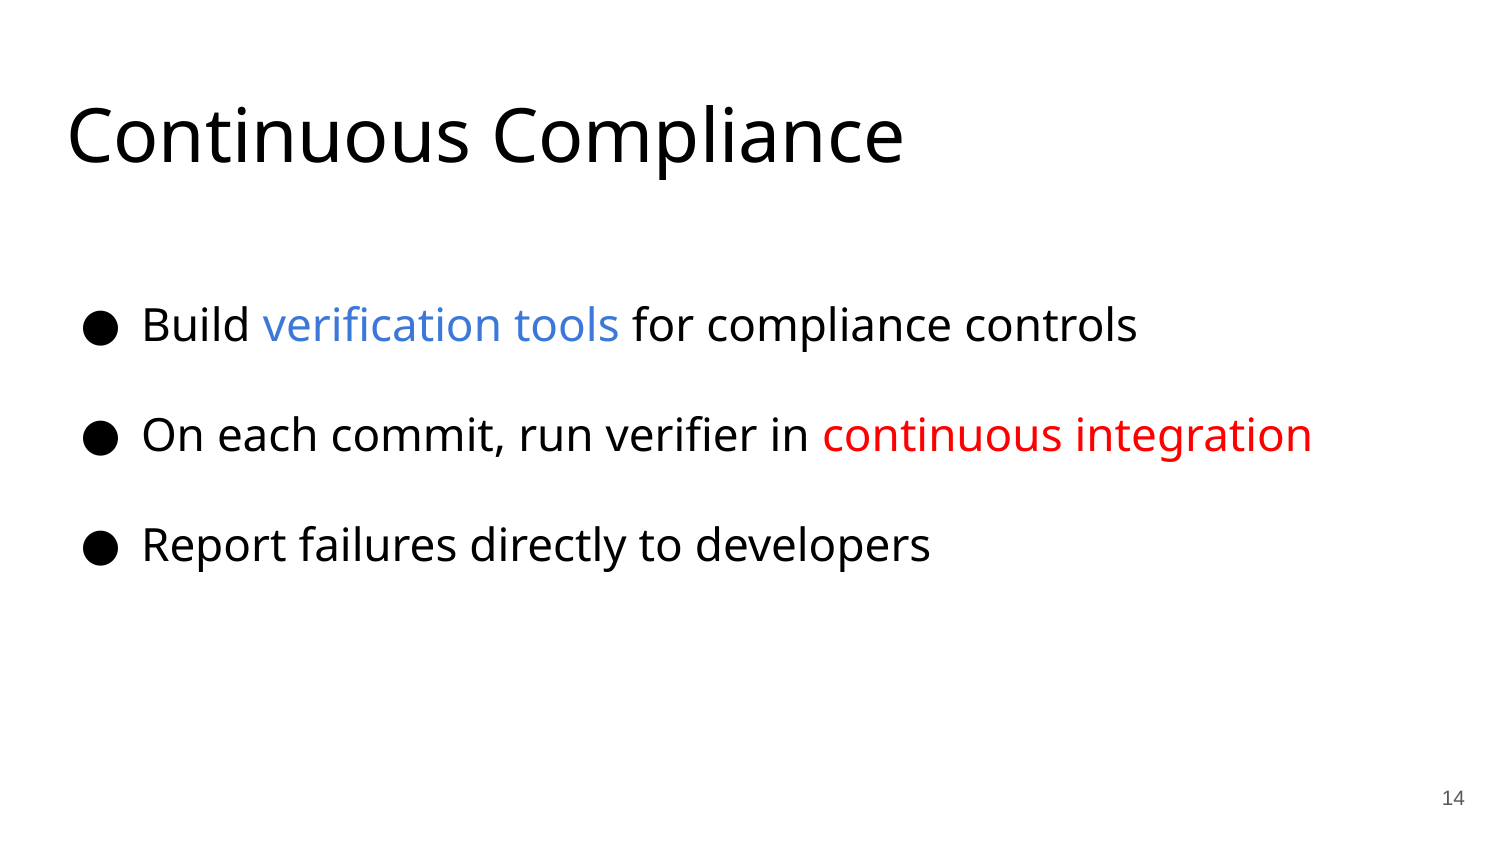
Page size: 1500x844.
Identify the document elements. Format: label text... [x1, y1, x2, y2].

title Continuous Compliance [51, 72, 1449, 167]
list Build verification tools for compliance controls On each commit, run verifier in continuous integration Report failures directly to developers [51, 225, 1449, 786]
slide_number ‹#› [1389, 764, 1480, 830]
